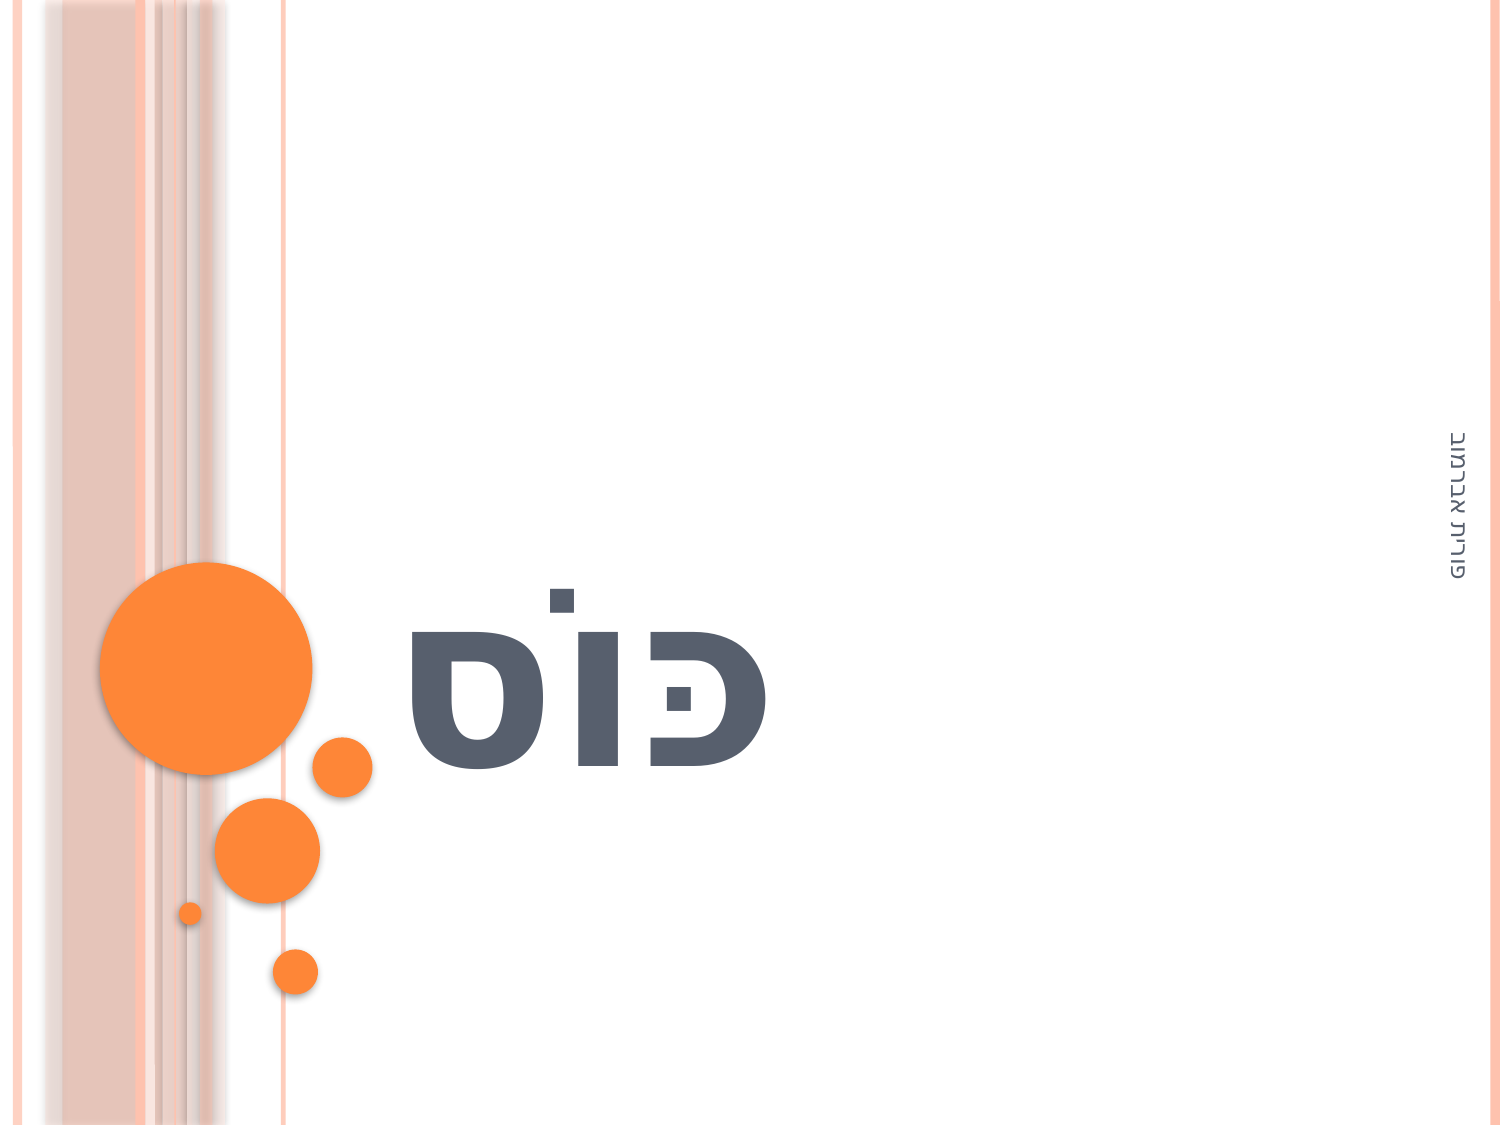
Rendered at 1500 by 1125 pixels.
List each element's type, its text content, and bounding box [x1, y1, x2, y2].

title כּוֹס [375, 512, 1388, 824]
footer פורית אברמוב [1429, 417, 1493, 1018]
